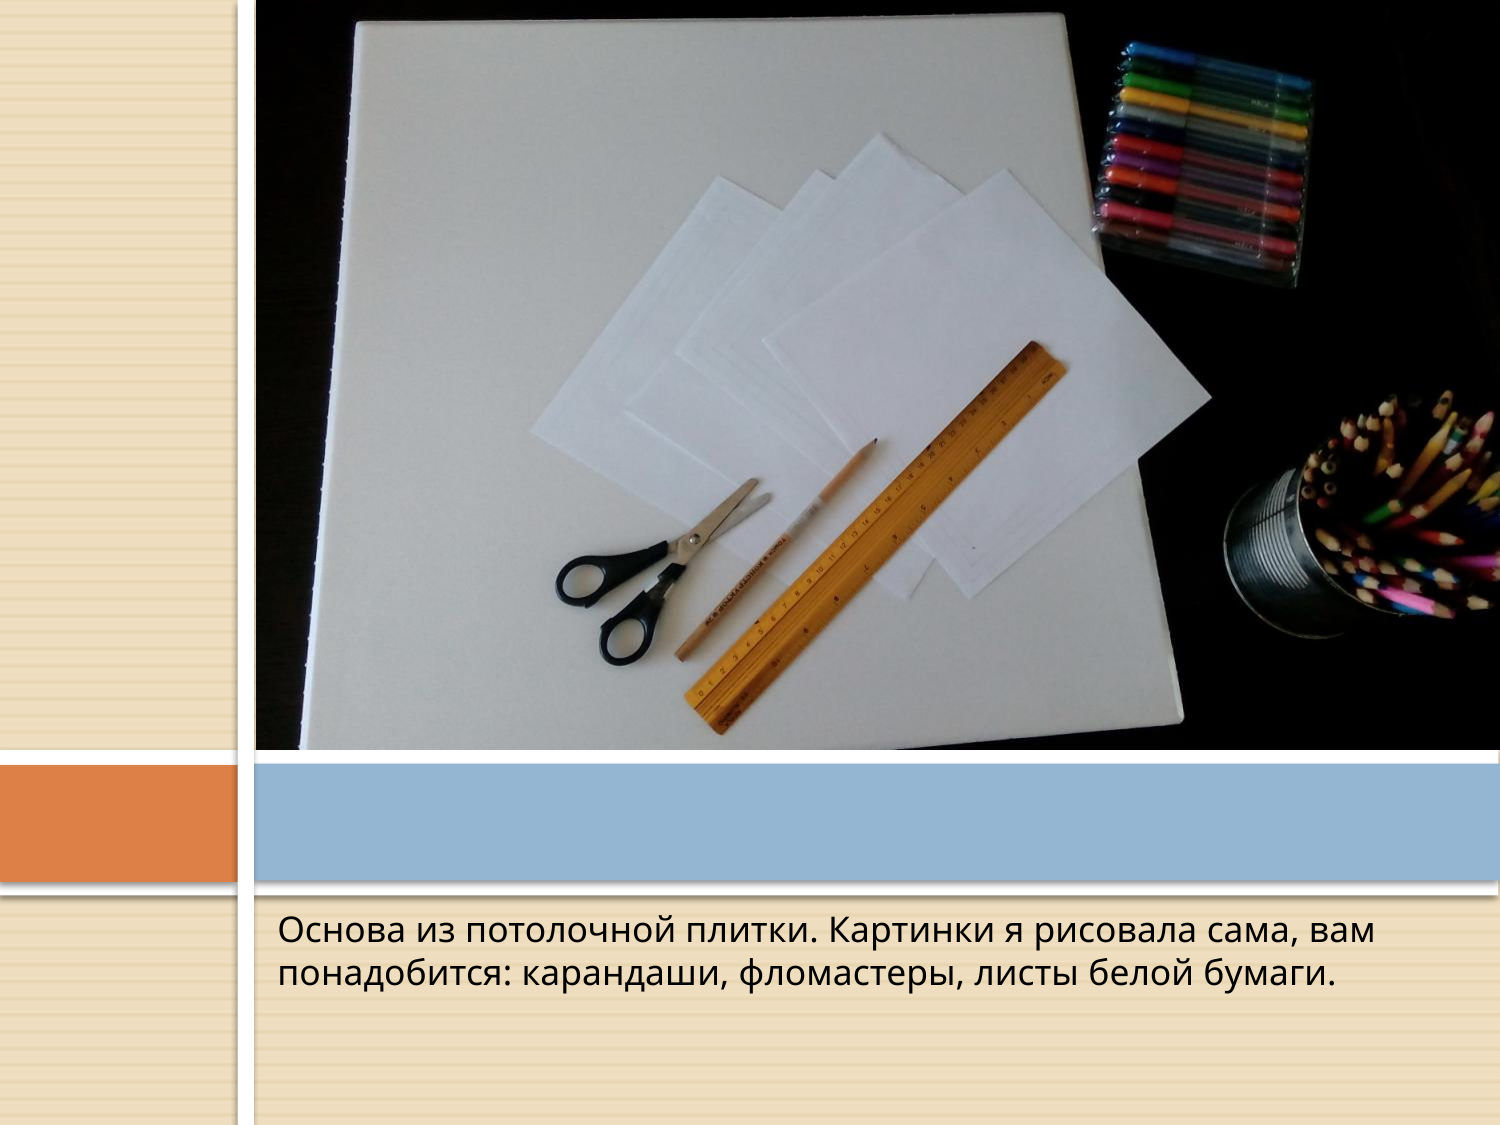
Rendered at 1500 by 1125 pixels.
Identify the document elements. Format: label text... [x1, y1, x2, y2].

picture [255, 0, 1500, 750]
list Основа из потолочной плитки. Картинки я рисовала сама, вам понадобится: карандаши, фломастеры, листы белой бумаги. [262, 900, 1463, 1013]
